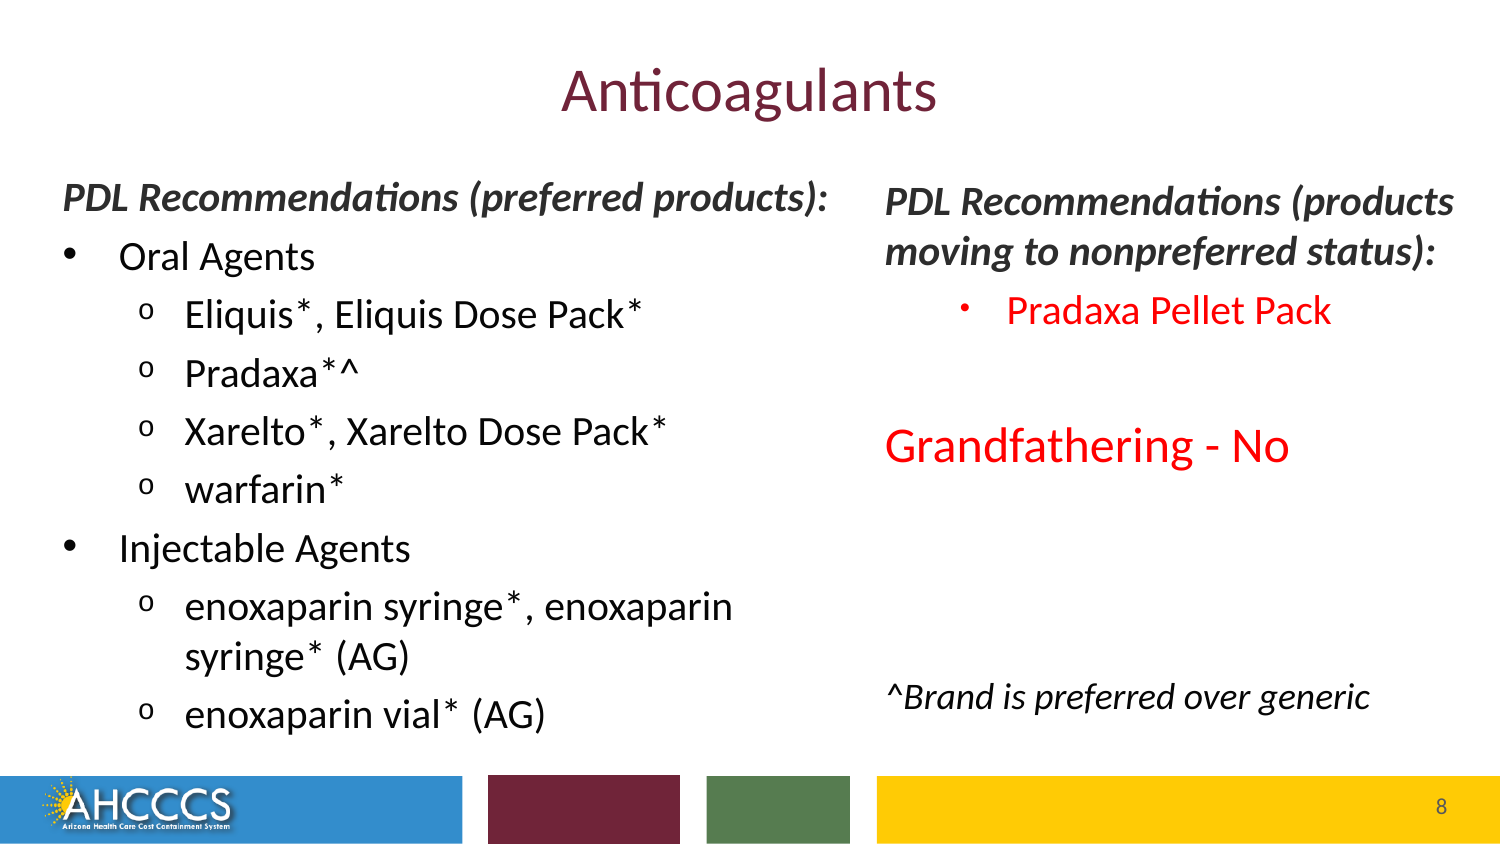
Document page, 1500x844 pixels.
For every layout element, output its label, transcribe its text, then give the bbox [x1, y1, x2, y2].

picture [42, 776, 230, 830]
list PDL Recommendations (preferred products): Oral Agents Eliquis*, Eliquis Dose Pack* Pradaxa*^ Xarelto*, Xarelto Dose Pack* warfarin* Injectable Agents enoxaparin syringe*, enoxaparin syringe* (AG) enoxaparin vial* (AG) [48, 162, 869, 758]
title Anticoagulants [75, 22, 1425, 162]
text_box PDL Recommendations (products moving to nonpreferred status): Pradaxa Pellet Pack Grandfathering - No ^Brand is preferred over generic [869, 108, 1500, 773]
